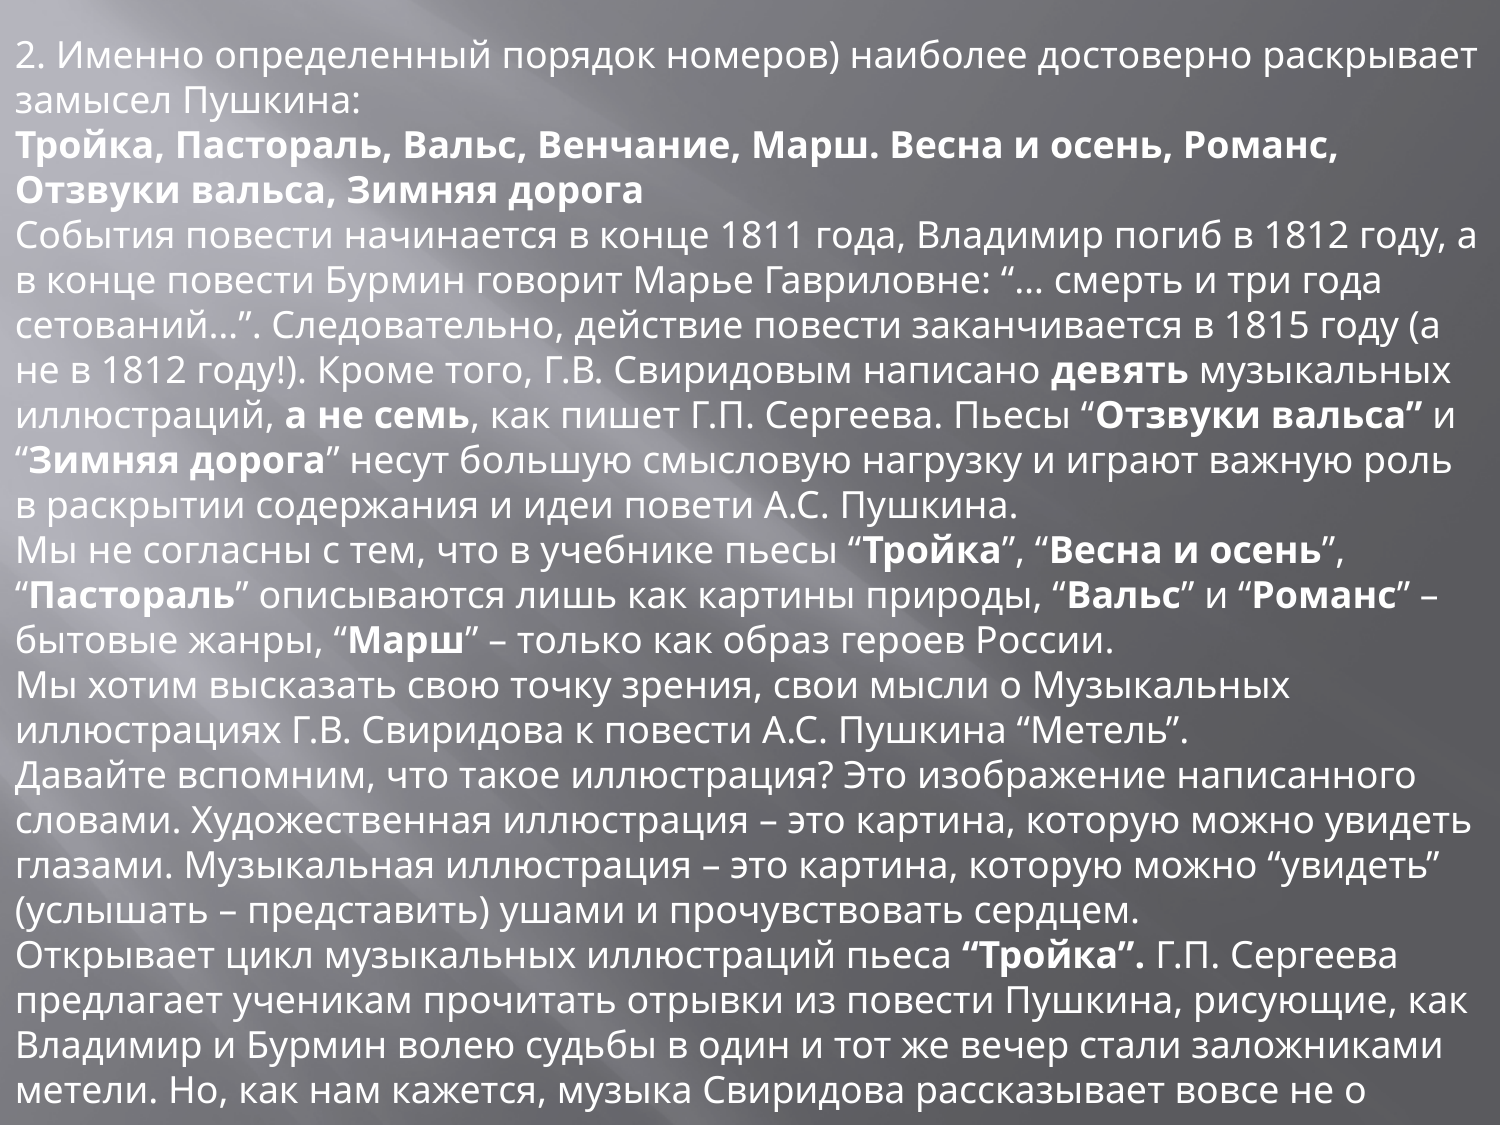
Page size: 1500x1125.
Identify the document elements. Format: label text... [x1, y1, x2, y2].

text_box 2. Именно определенный порядок номеров) наиболее достоверно раскрывает замысел Пушкина: Тройка, Пастораль, Вальс, Венчание, Марш. Весна и осень, Романс, Отзвуки вальса, Зимняя дорога События повести начинается в конце 1811 года, Владимир погиб в 1812 году, а в конце повести Бурмин говорит Марье Гавриловне: “… смерть и три года сетований…”. Следовательно, действие повести заканчивается в 1815 году (а не в 1812 году!). Кроме того, Г.В. Свиридовым написано девять музыкальных иллюстраций, а не семь, как пишет Г.П. Сергеева. Пьесы “Отзвуки вальса” и “Зимняя дорога” несут большую смысловую нагрузку и играют важную роль в раскрытии содержания и идеи повети А.С. Пушкина. Мы не согласны с тем, что в учебнике пьесы “Тройка”, “Весна и осень”, “Пастораль” описываются лишь как картины природы, “Вальс” и “Романс” – бытовые жанры, “Марш” – только как образ героев России. Мы хотим высказать свою точку зрения, свои мысли о Музыкальных иллюстрациях Г.В. Свиридова к повести А.С. Пушкина “Метель”. Давайте вспомним, что такое иллюстрация? Это изображение написанного словами. Художественная иллюстрация – это картина, которую можно увидеть глазами. Музыкальная иллюстрация – это картина, которую можно “увидеть” (услышать – представить) ушами и прочувствовать сердцем. Открывает цикл музыкальных иллюстраций пьеса “Тройка”. Г.П. Сергеева предлагает ученикам прочитать отрывки из повести Пушкина, рисующие, как Владимир и Бурмин волею судьбы в один и тот же вечер стали заложниками метели. Но, как нам кажется, музыка Свиридова рассказывает вовсе не о капризах природы [0, 23, 1500, 1125]
